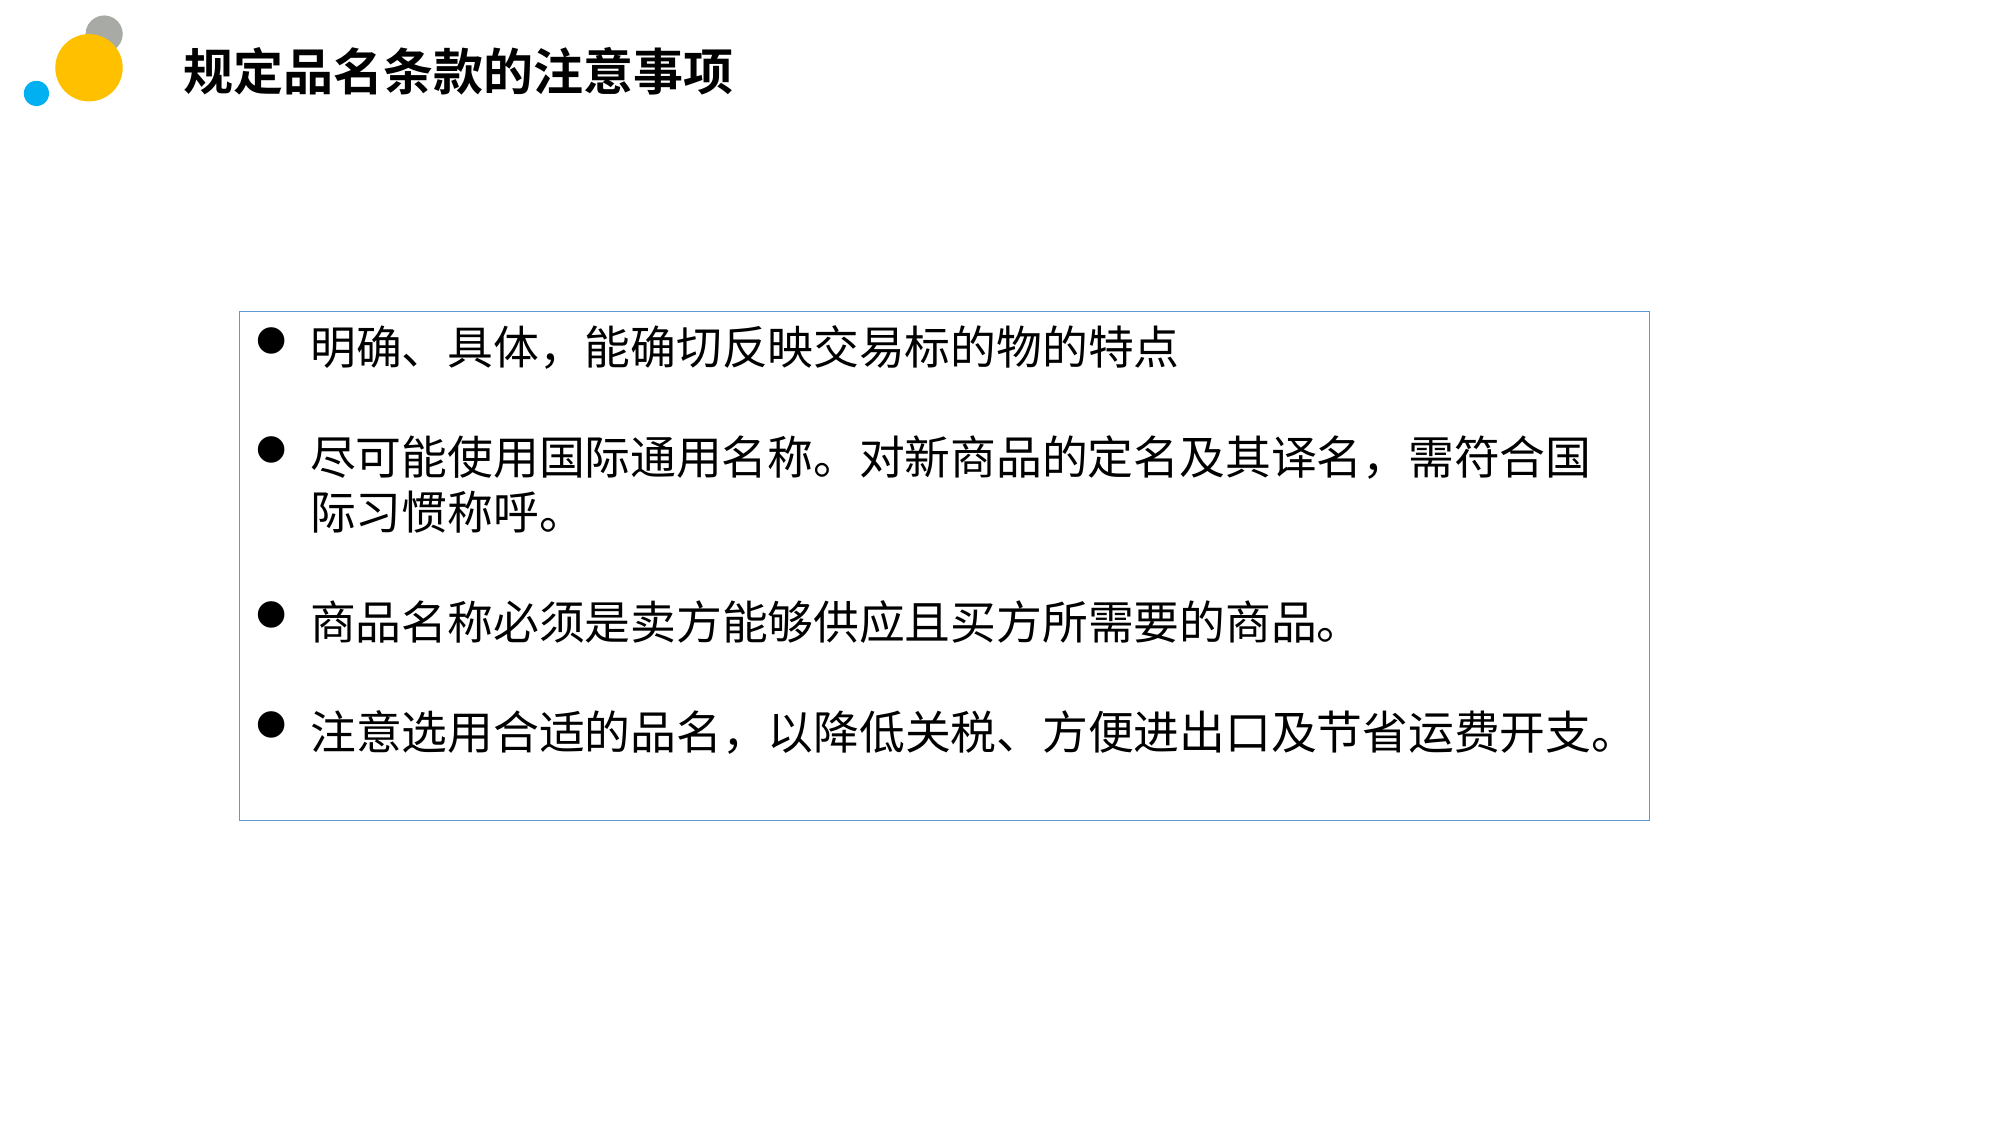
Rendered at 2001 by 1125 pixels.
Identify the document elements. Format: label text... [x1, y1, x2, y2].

text_box 明确、具体，能确切反映交易标的物的特点 尽可能使用国际通用名称。对新商品的定名及其译名，需符合国际习惯称呼。 商品名称必须是卖方能够供应且买方所需要的商品。 注意选用合适的品名，以降低关税、方便进出口及节省运费开支。 [239, 311, 1650, 821]
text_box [23, 15, 123, 107]
text_box 规定品名条款的注意事项 [168, 34, 862, 114]
